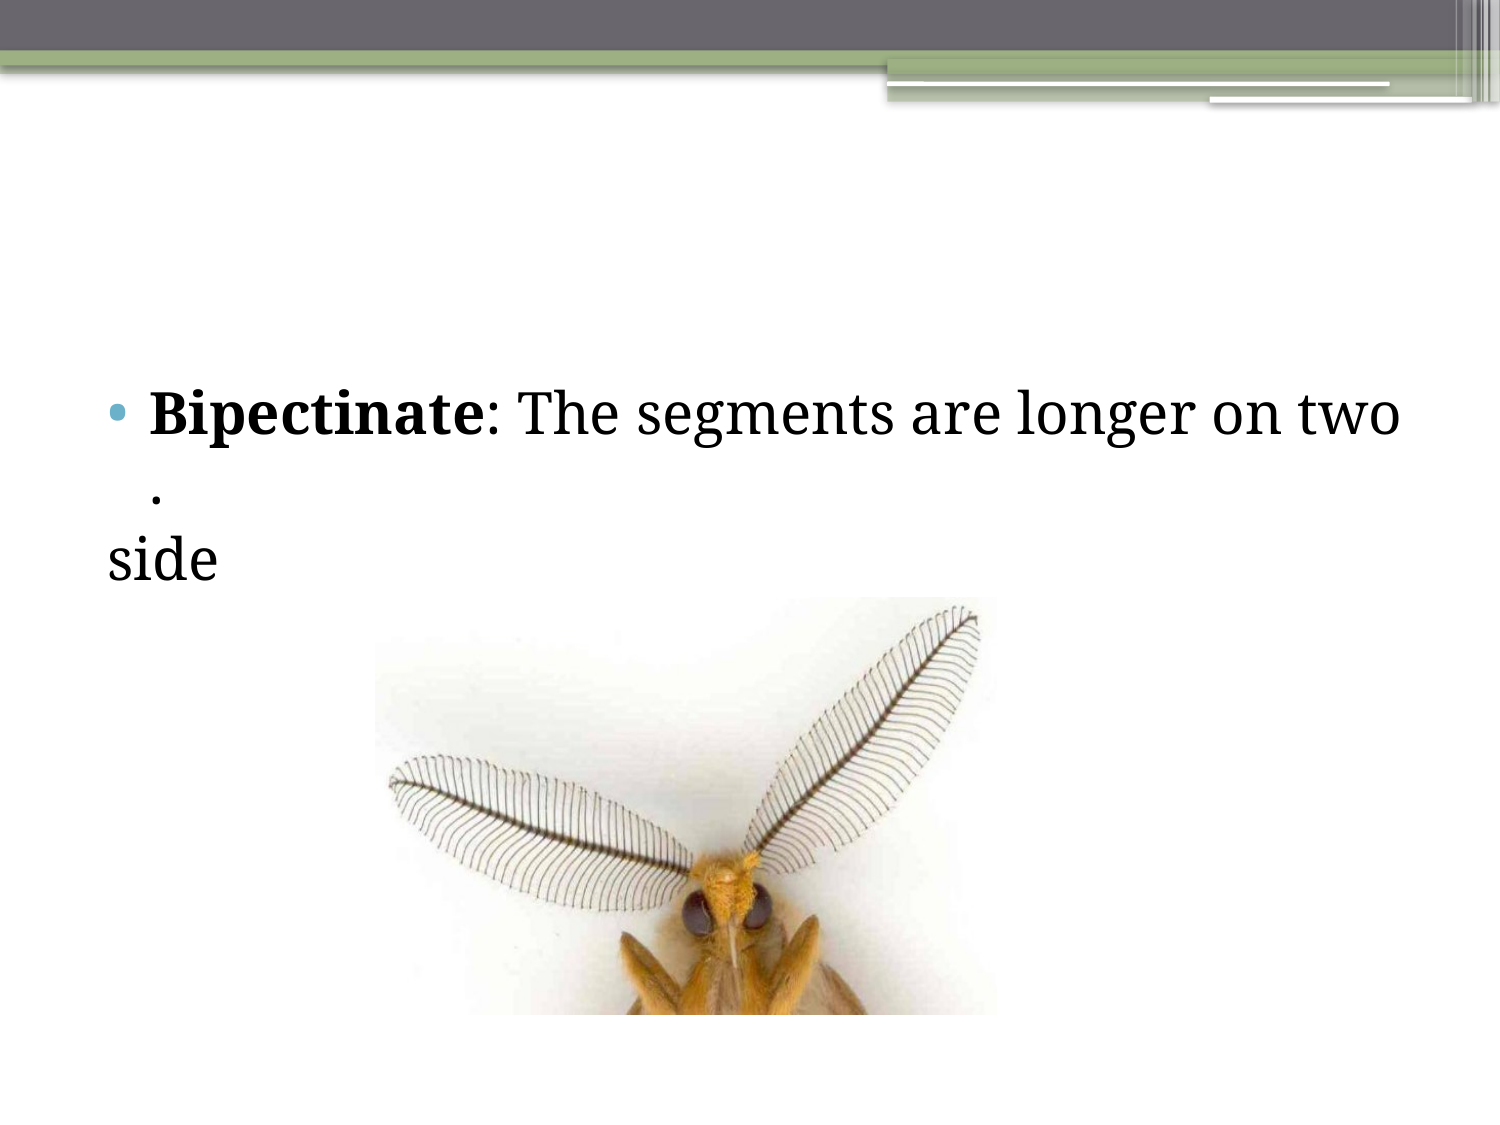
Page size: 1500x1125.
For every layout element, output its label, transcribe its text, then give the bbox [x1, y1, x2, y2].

picture [374, 597, 997, 1015]
list Bipectinate: The segments are longer on two . side [75, 368, 1425, 1079]
